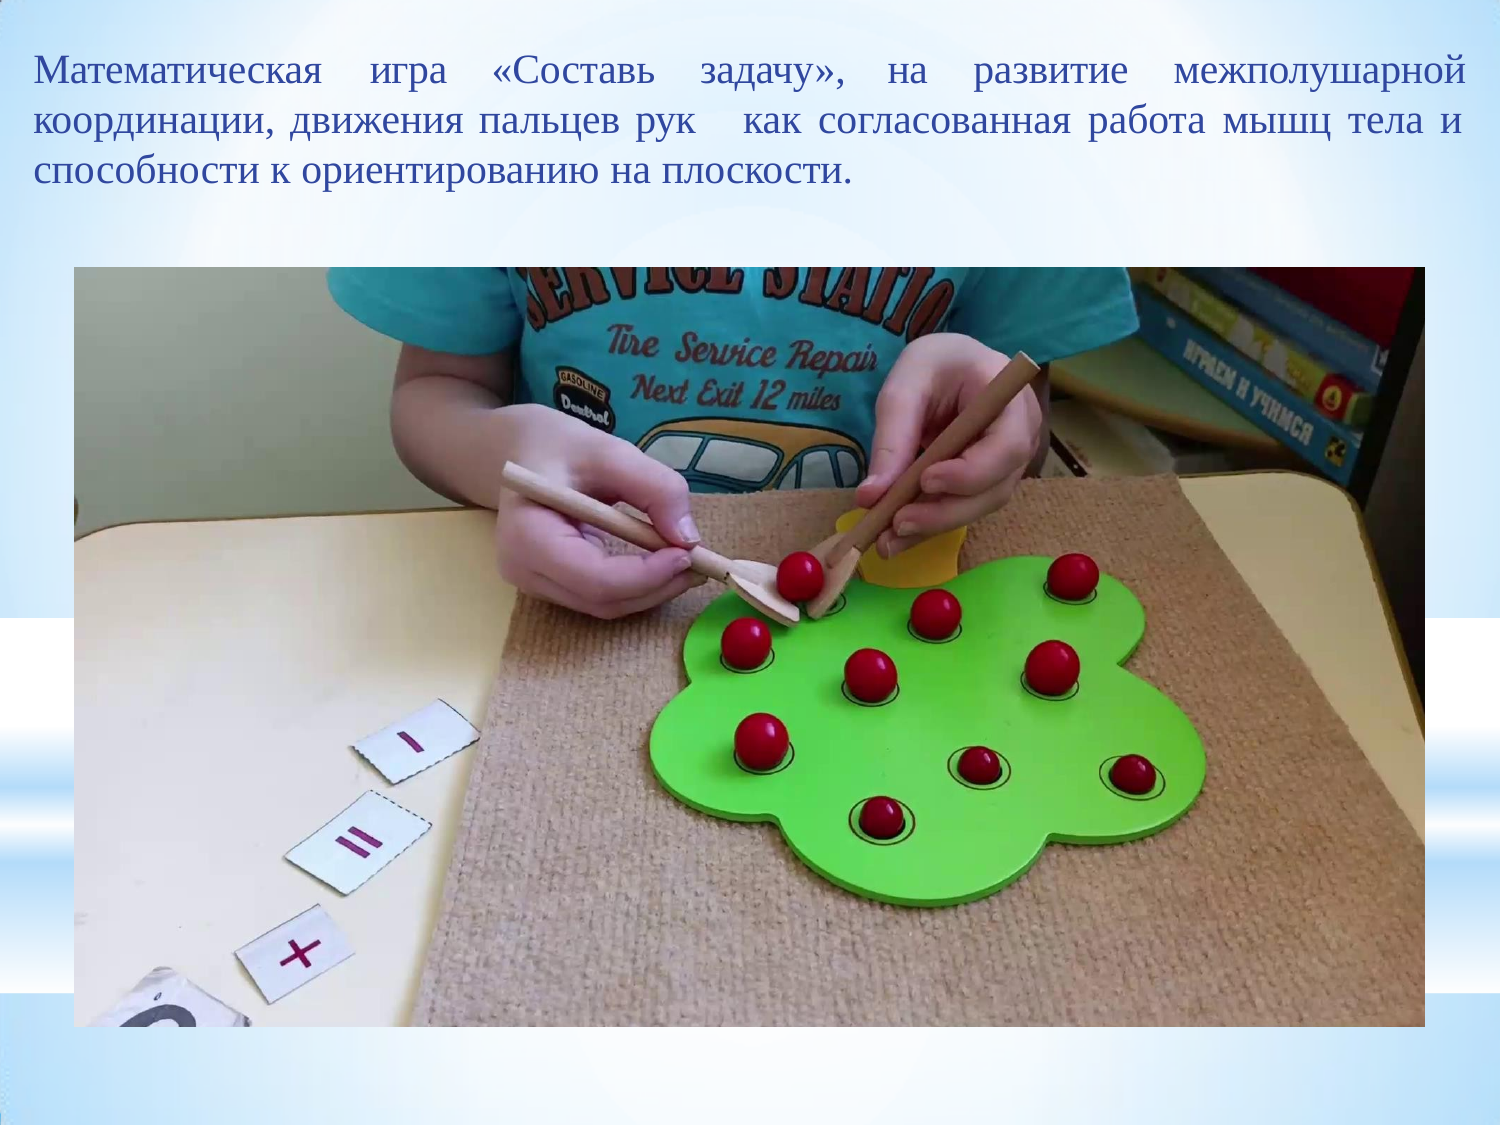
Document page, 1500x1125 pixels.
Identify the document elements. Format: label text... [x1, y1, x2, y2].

picture [0, 0, 1500, 1125]
text_box координации, движения пальцев рук как согласованная работа мышц тела и способности к ориентированию на плоскости. [31, 89, 1469, 192]
text_box Математическая игра «Составь задачу», [31, 39, 847, 89]
text_box на развитие межполушарной [885, 39, 1469, 89]
